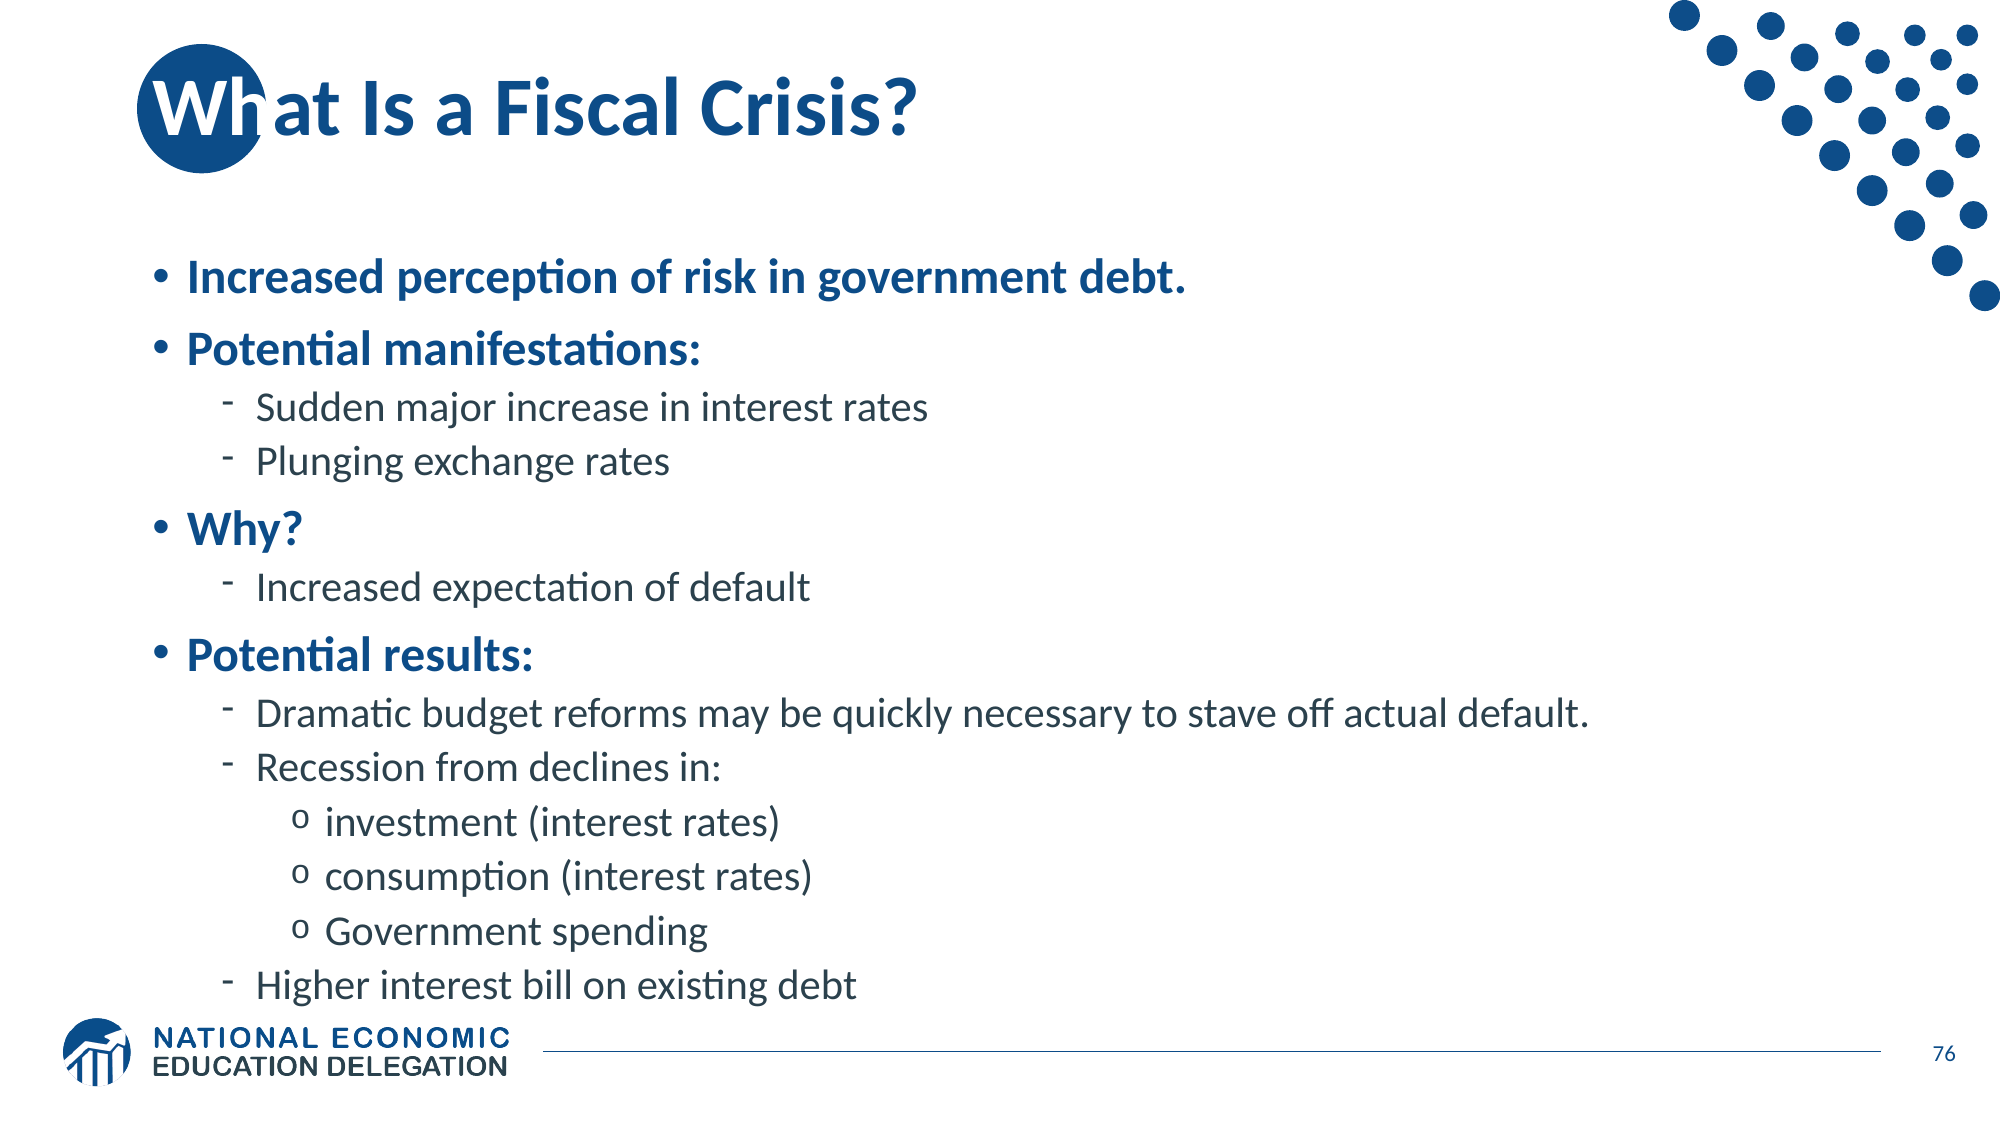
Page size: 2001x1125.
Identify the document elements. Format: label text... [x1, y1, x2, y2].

list Increased perception of risk in government debt. Potential manifestations: Sudden major increase in interest rates Plunging exchange rates Why? Increased expectation of default Potential results: Dramatic budget reforms may be quickly necessary to stave off actual default. Recession from declines in: investment (interest rates) consumption (interest rates) Government spending Higher interest bill on existing debt [137, 243, 1863, 1022]
picture [55, 1013, 520, 1091]
title What Is a Fiscal Crisis? [137, 0, 1863, 218]
slide_number 76 [1521, 1022, 1972, 1082]
